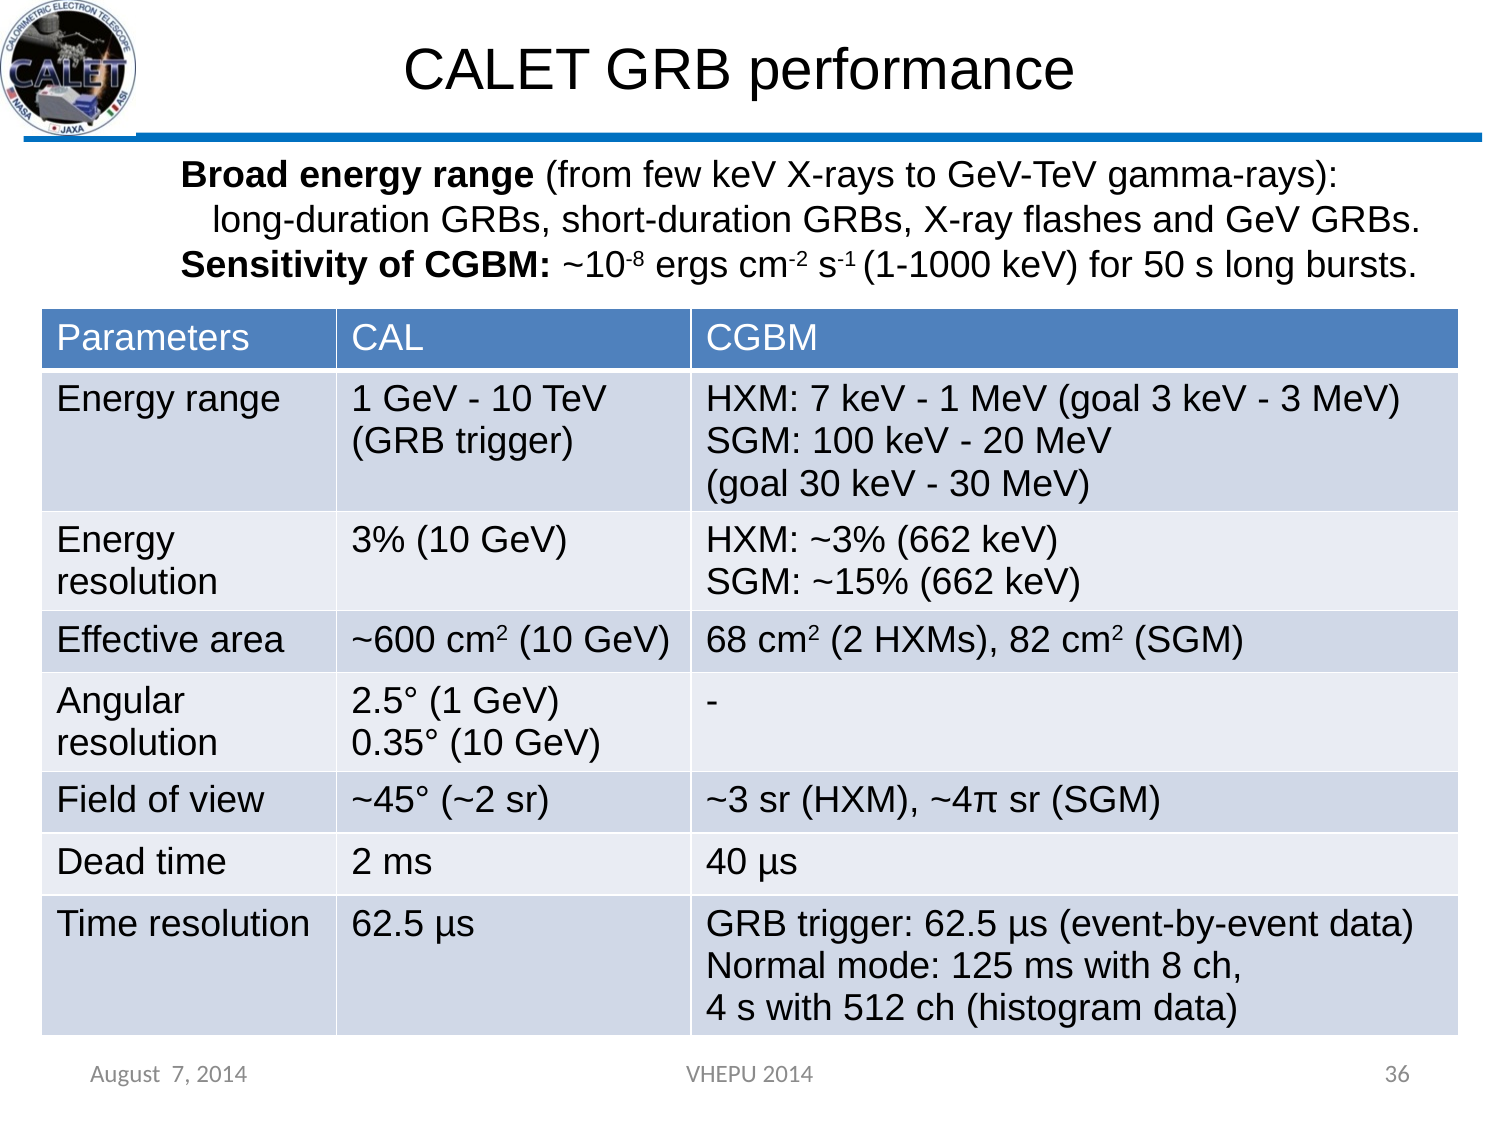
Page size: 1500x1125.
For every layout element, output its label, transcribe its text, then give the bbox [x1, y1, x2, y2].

table_cell Dead time [42, 834, 336, 894]
table_cell HXM: 7 keV - 1 MeV (goal 3 keV - 3 MeV) SGM: 100 keV - 20 MeV (goal 30 keV - 30 MeV) [692, 373, 1458, 511]
table_cell 62.5 µs [337, 896, 690, 1035]
table_cell ~3 sr (HXM), ~4π sr (SGM) [692, 772, 1458, 832]
table_cell 1 GeV - 10 TeV (GRB trigger) [337, 373, 690, 511]
table_cell GRB trigger: 62.5 µs (event-by-event data) Normal mode: 125 ms with 8 ch, 4 s with 512 ch (histogram data) [692, 896, 1458, 1035]
table_cell ~600 cm2 (10 GeV) [337, 611, 690, 672]
table_cell Field of view [42, 772, 336, 832]
table_header Parameters [42, 309, 336, 368]
text_box Broad energy range (from few keV X-rays to GeV-TeV gamma-rays): long-duration GRBs, short-duration GRBs, X-ray flashes and GeV GRBs. Sensitivity of CGBM: ~10-8 ergs cm-2 s-1 (1-1000 keV) for 50 s long bursts. [29, 143, 1447, 293]
table_cell 68 cm2 (2 HXMs), 82 cm2 (SGM) [692, 611, 1458, 672]
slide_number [75, 1042, 425, 1103]
table_cell Angular resolution [42, 673, 336, 771]
table_cell ~45° (~2 sr) [337, 772, 690, 832]
footer VHEPU 2014 [512, 1042, 988, 1103]
table_cell Time resolution [42, 896, 336, 1035]
table_cell Effective area [42, 611, 336, 672]
table_cell Energy range [42, 373, 336, 511]
table_header CAL [337, 309, 690, 368]
table_cell 3% (10 GeV) [337, 512, 690, 610]
table_header CGBM [692, 309, 1458, 368]
table_cell HXM: ~3% (662 keV) SGM: ~15% (662 keV) [692, 512, 1458, 610]
table_cell Energy resolution [42, 512, 336, 610]
picture [0, 0, 136, 136]
text_box CALET GRB performance [140, 7, 1415, 126]
slide_number 36 [1074, 1042, 1425, 1103]
table_cell 2 ms [337, 834, 690, 894]
table_cell - [692, 673, 1458, 771]
table_cell 40 µs [692, 834, 1458, 894]
table_cell 2.5° (1 GeV) 0.35° (10 GeV) [337, 673, 690, 771]
